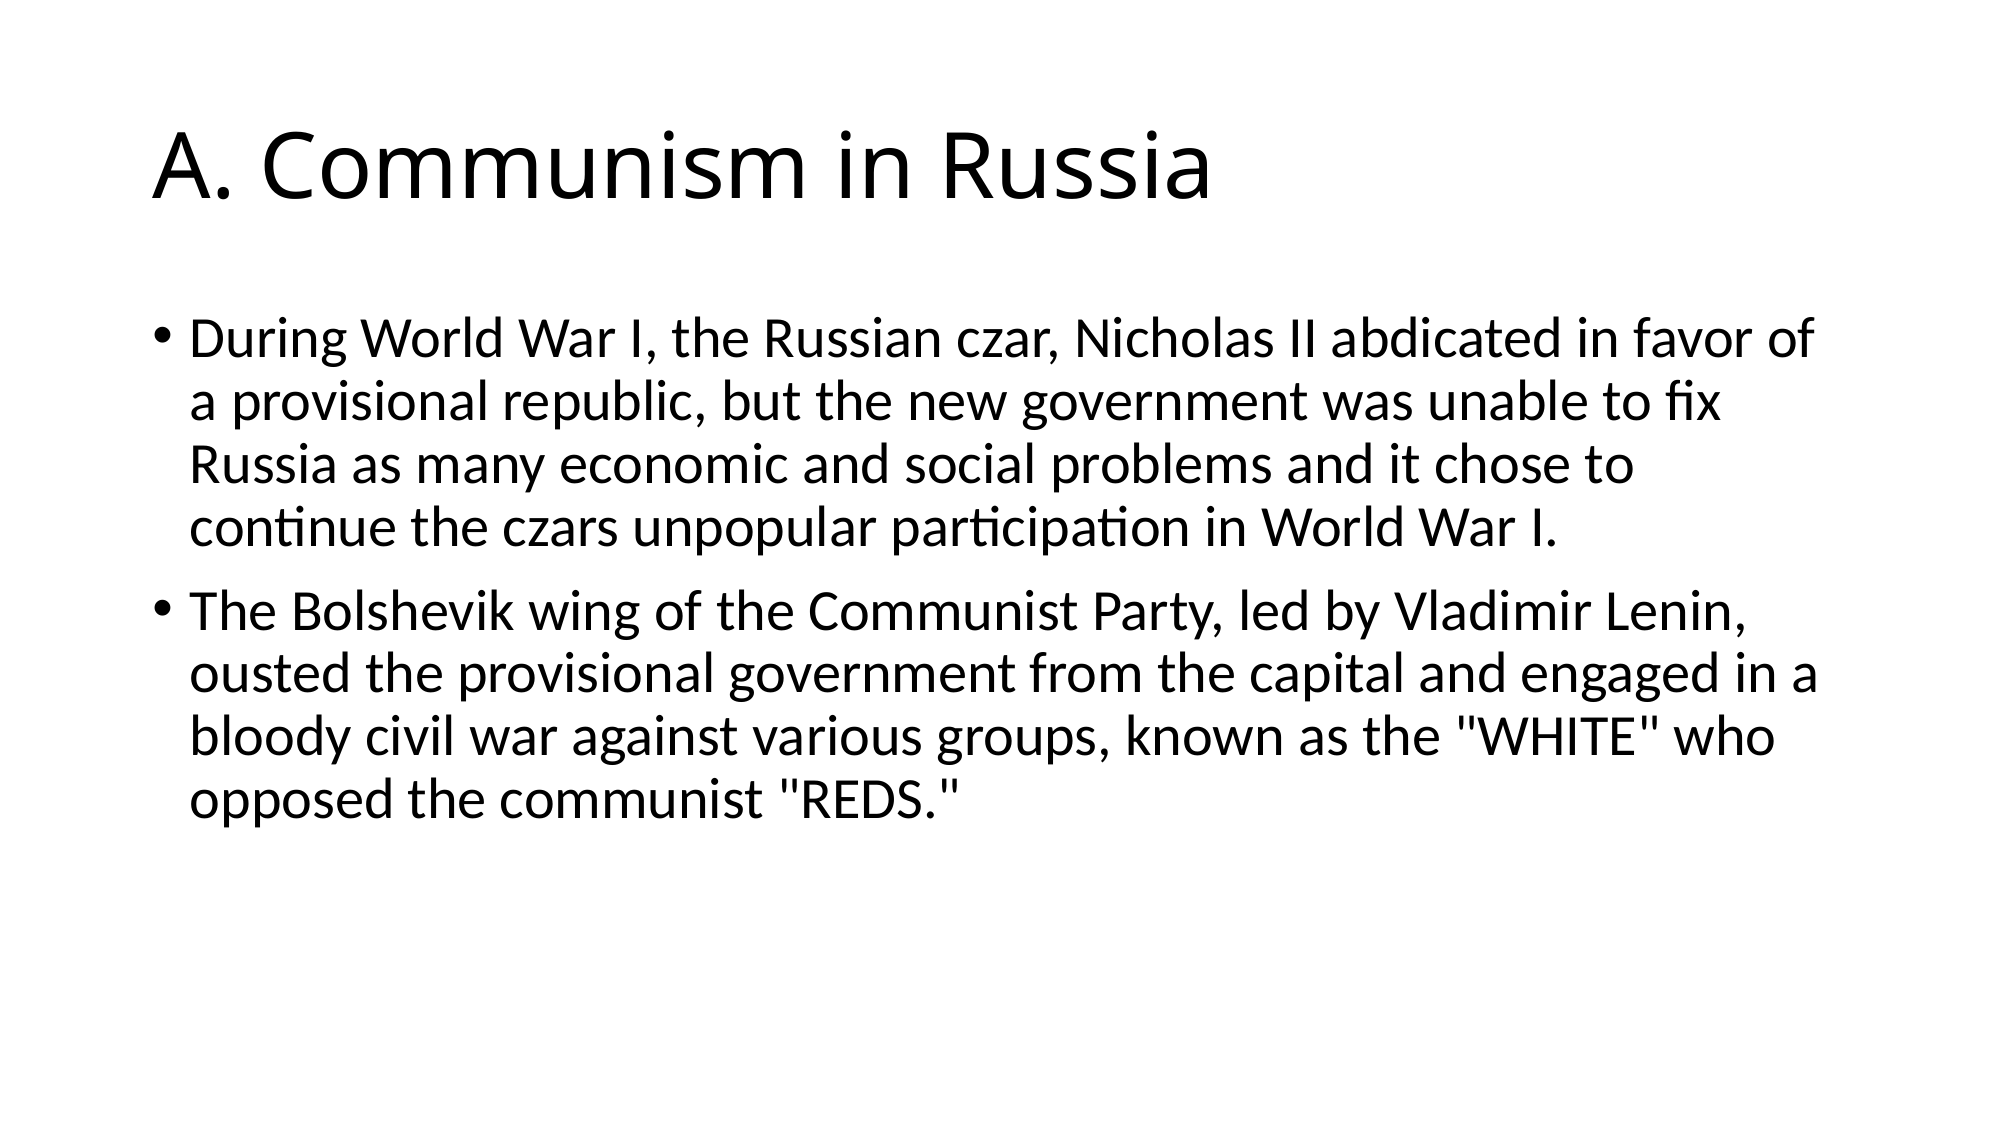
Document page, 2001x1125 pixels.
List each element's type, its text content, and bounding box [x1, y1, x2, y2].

list During World War I, the Russian czar, Nicholas II abdicated in favor of a provisional republic, but the new government was unable to fix Russia as many economic and social problems and it chose to continue the czars unpopular participation in World War I. The Bolshevik wing of the Communist Party, led by Vladimir Lenin, ousted the provisional government from the capital and engaged in a bloody civil war against various groups, known as the "WHITE" who opposed the communist "REDS." [137, 299, 1863, 1014]
title A. Communism in Russia [137, 59, 1863, 278]
